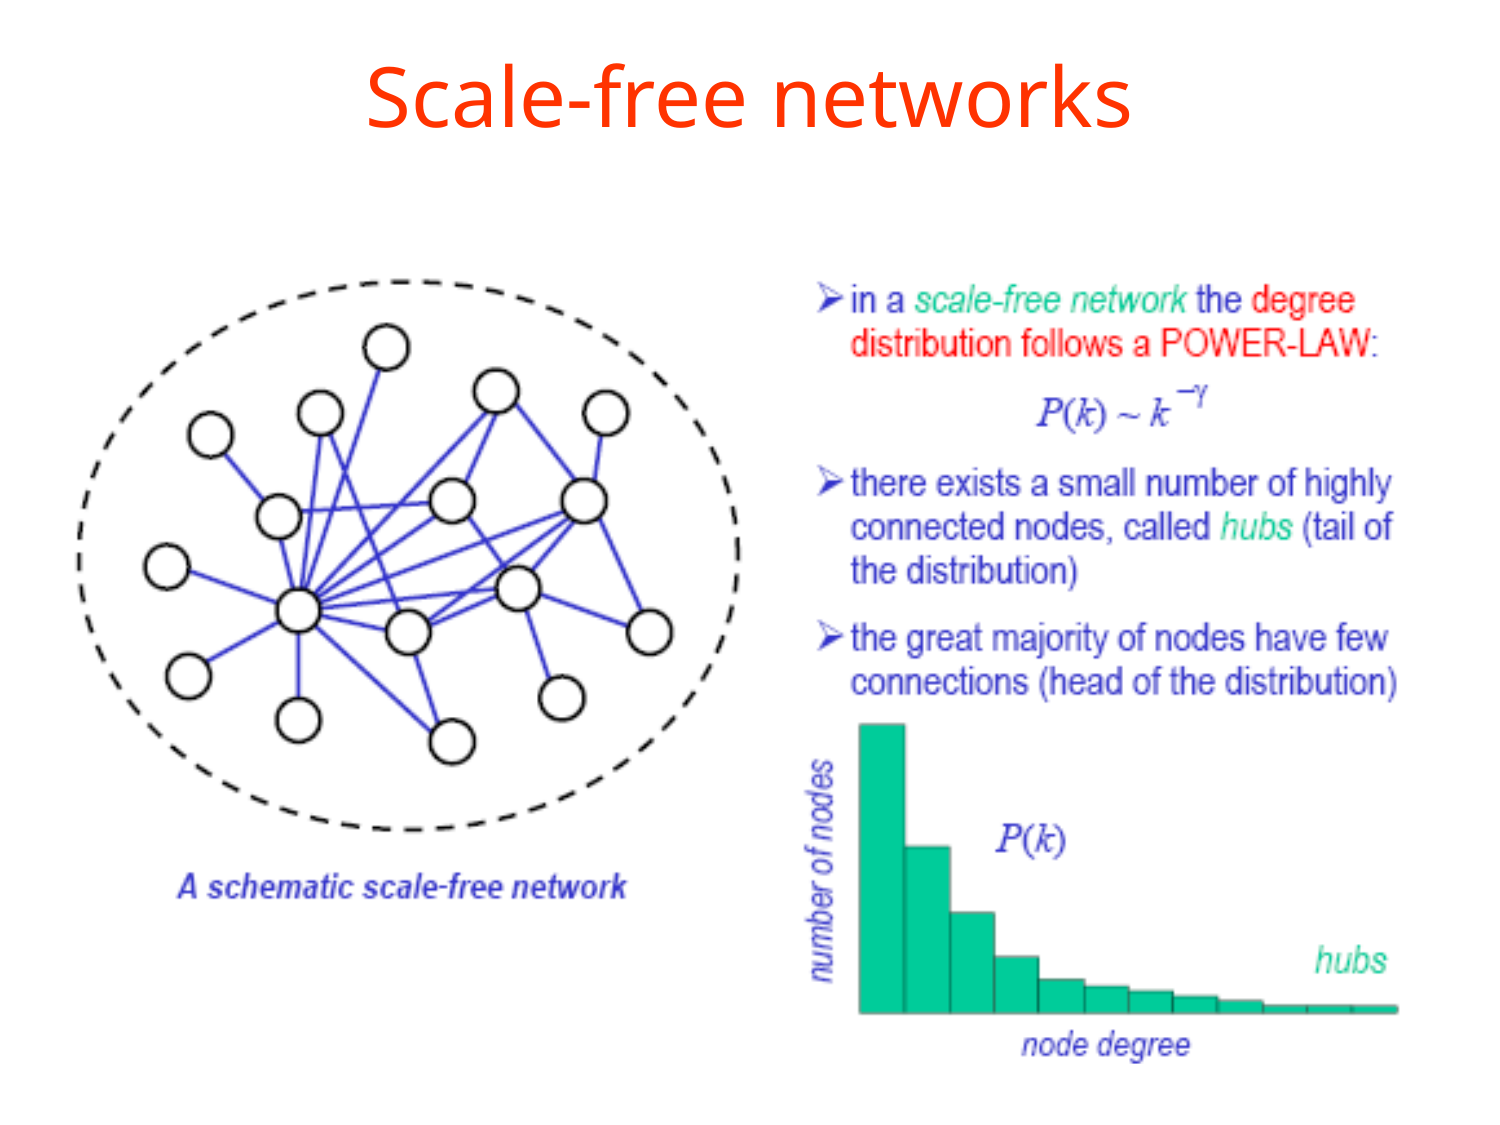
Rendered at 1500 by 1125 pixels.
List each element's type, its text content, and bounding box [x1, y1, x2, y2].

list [37, 204, 1438, 1065]
title Scale-free networks [74, 0, 1426, 188]
